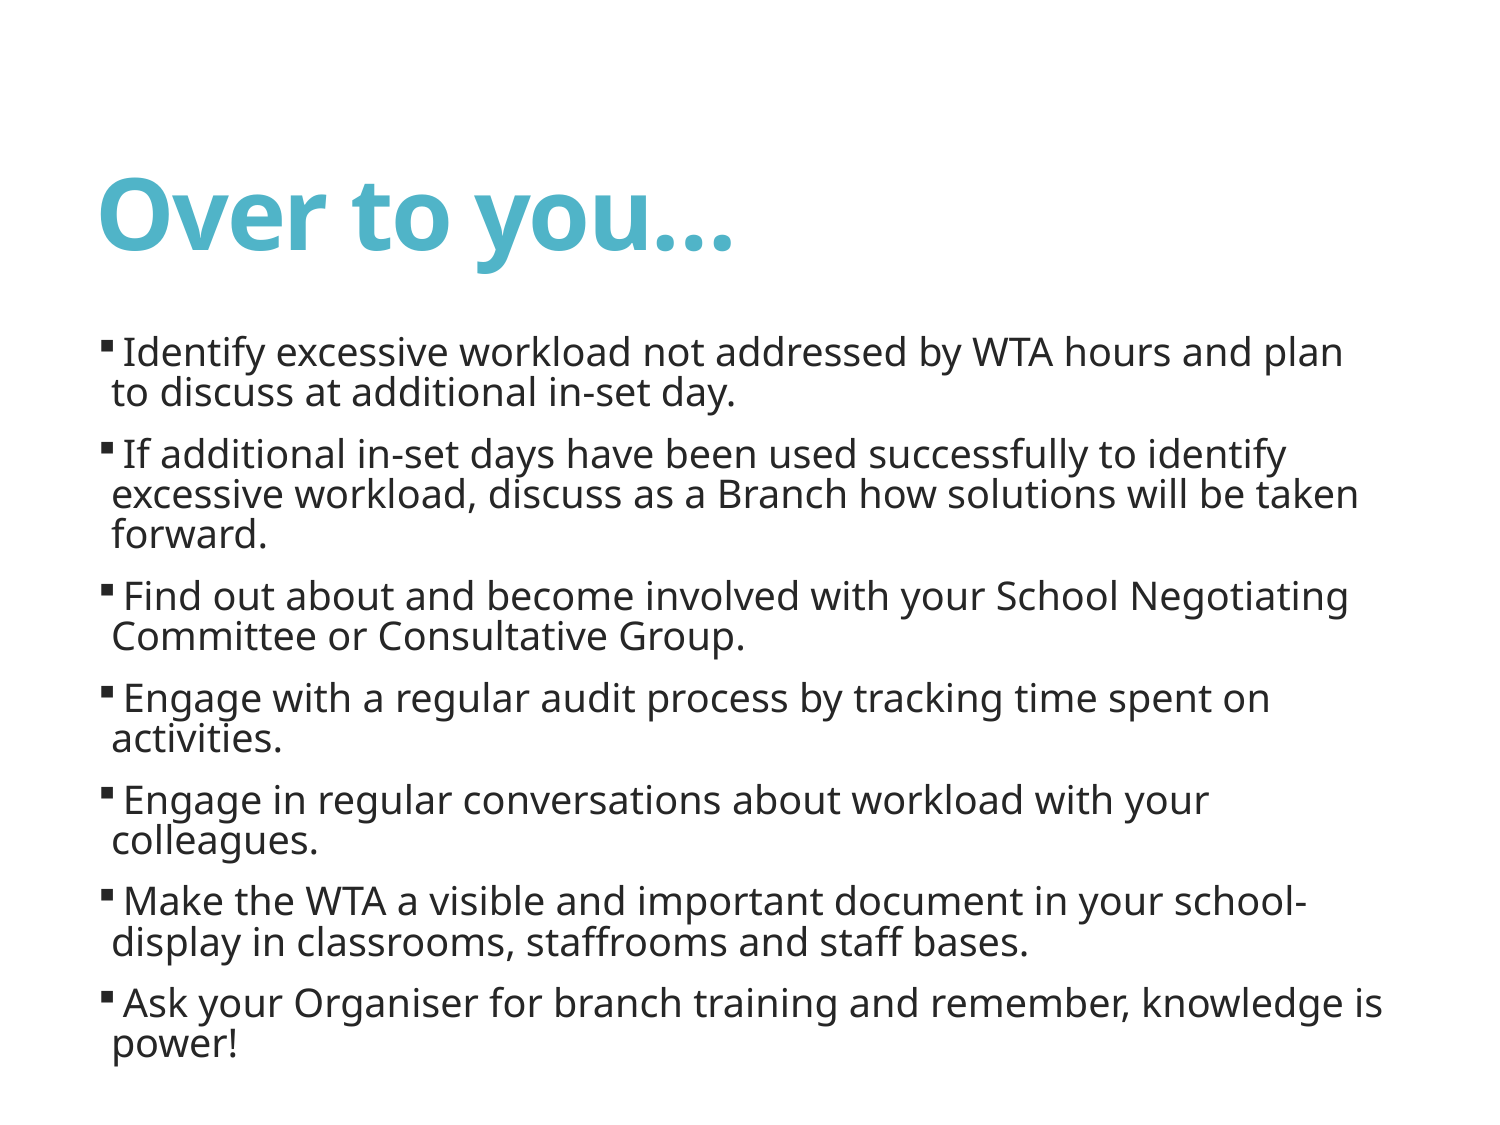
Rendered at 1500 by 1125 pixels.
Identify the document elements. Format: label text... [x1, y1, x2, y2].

title Over to you… [80, 81, 1407, 354]
list Identify excessive workload not addressed by WTA hours and plan to discuss at additional in-set day. If additional in-set days have been used successfully to identify excessive workload, discuss as a Branch how solutions will be taken forward. Find out about and become involved with your School Negotiating Committee or Consultative Group. Engage with a regular audit process by tracking time spent on activities. Engage in regular conversations about workload with your colleagues. Make the WTA a visible and important document in your school-display in classrooms, staffrooms and staff bases. Ask your Organiser for branch training and remember, knowledge is power! [83, 326, 1407, 1075]
